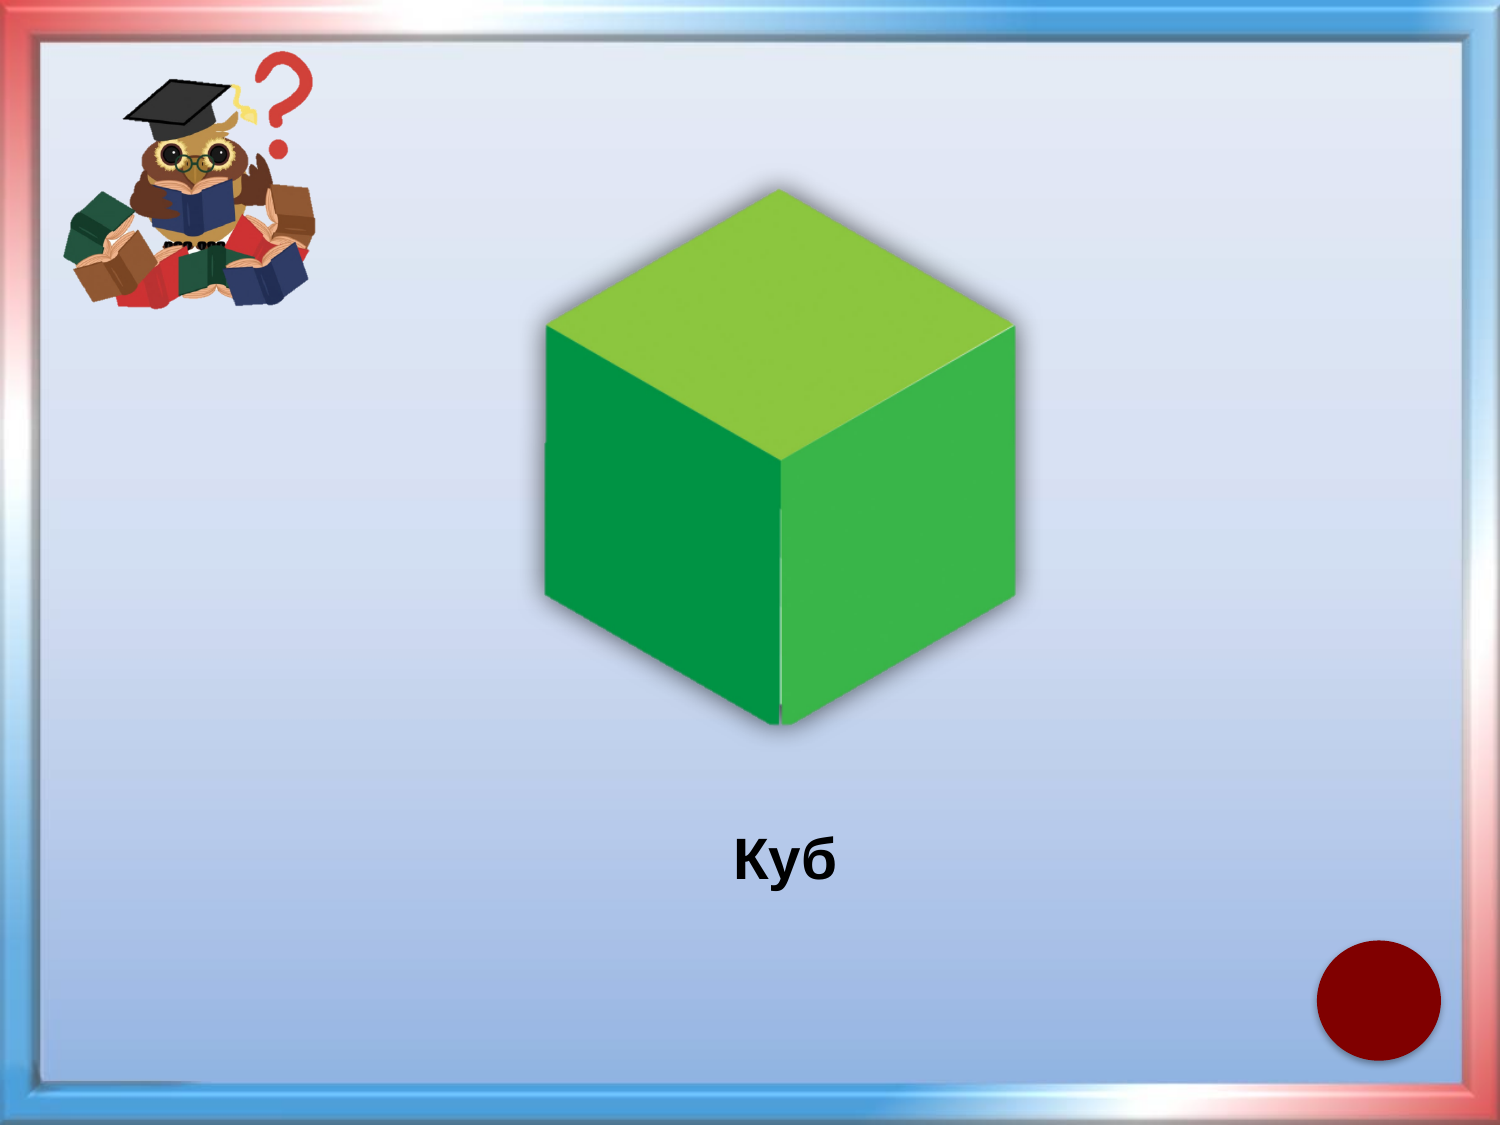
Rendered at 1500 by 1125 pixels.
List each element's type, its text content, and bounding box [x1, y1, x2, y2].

picture [513, 148, 1058, 772]
picture [52, 42, 326, 315]
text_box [495, 130, 1073, 788]
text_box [0, 0, 1500, 1125]
text_box [1316, 940, 1441, 1061]
text_box Куб [348, 814, 1223, 899]
